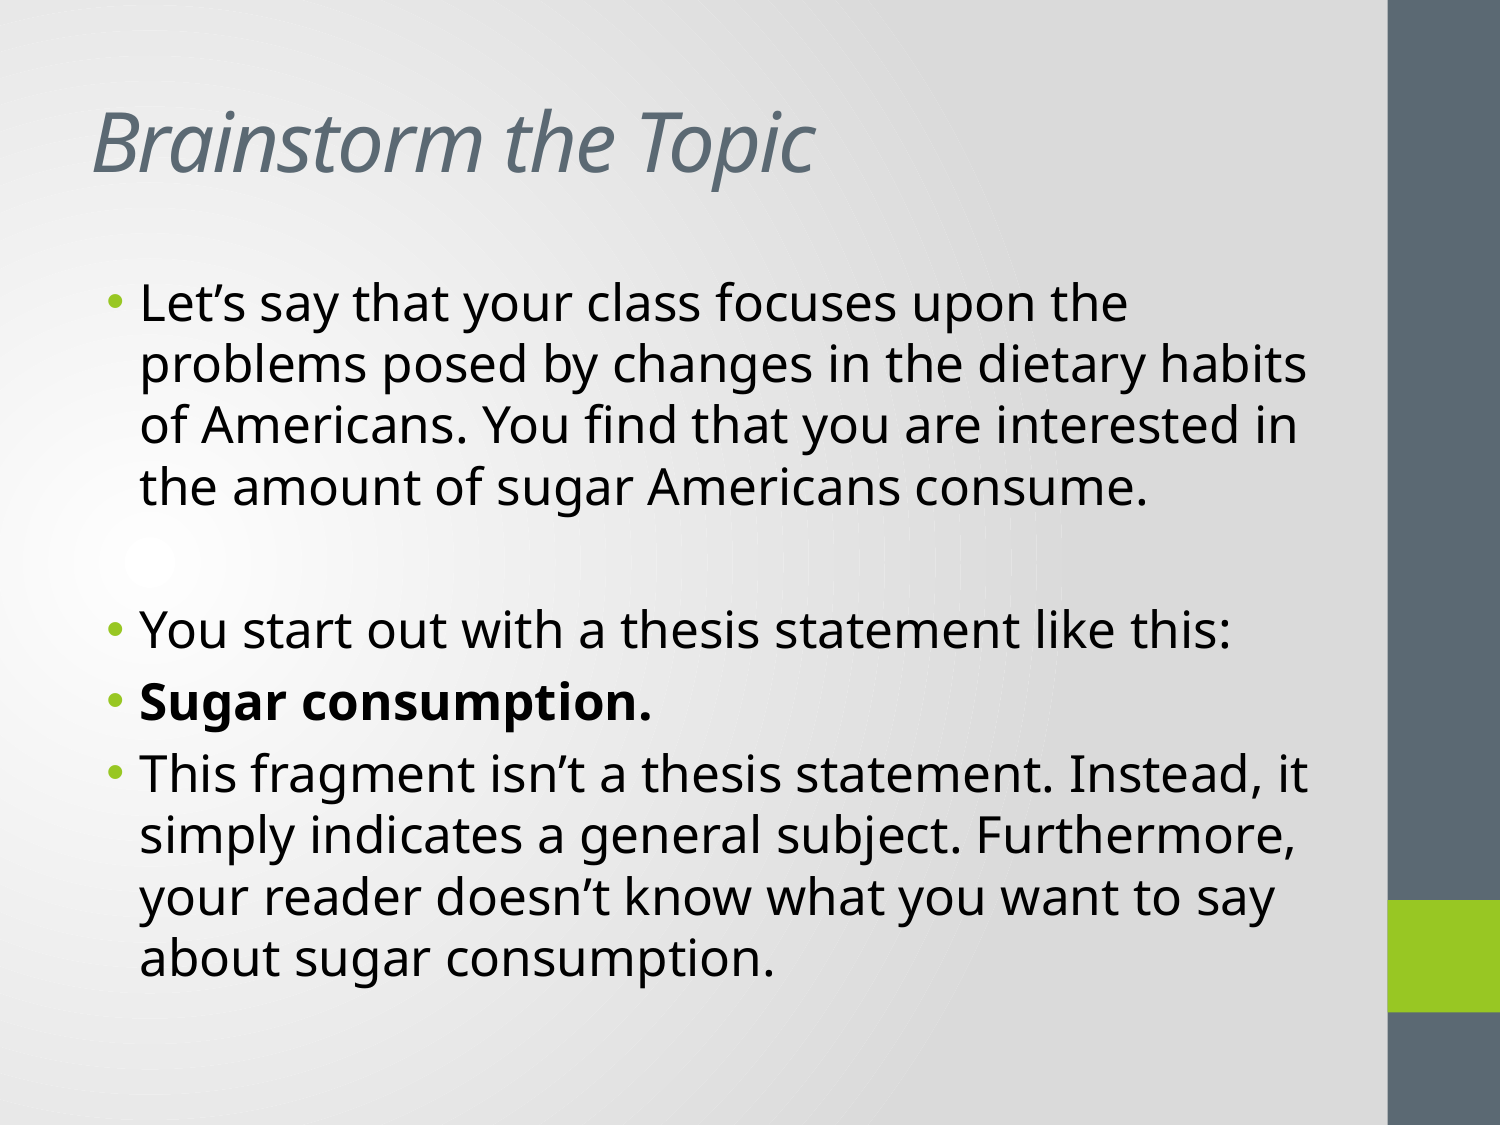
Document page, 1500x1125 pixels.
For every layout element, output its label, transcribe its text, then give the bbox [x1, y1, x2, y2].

list Let’s say that your class focuses upon the problems posed by changes in the dietary habits of Americans. You find that you are interested in the amount of sugar Americans consume. You start out with a thesis statement like this: Sugar consumption. This fragment isn’t a thesis statement. Instead, it simply indicates a general subject. Furthermore, your reader doesn’t know what you want to say about sugar consumption. [75, 262, 1325, 1050]
title Brainstorm the Topic [75, 45, 1325, 233]
